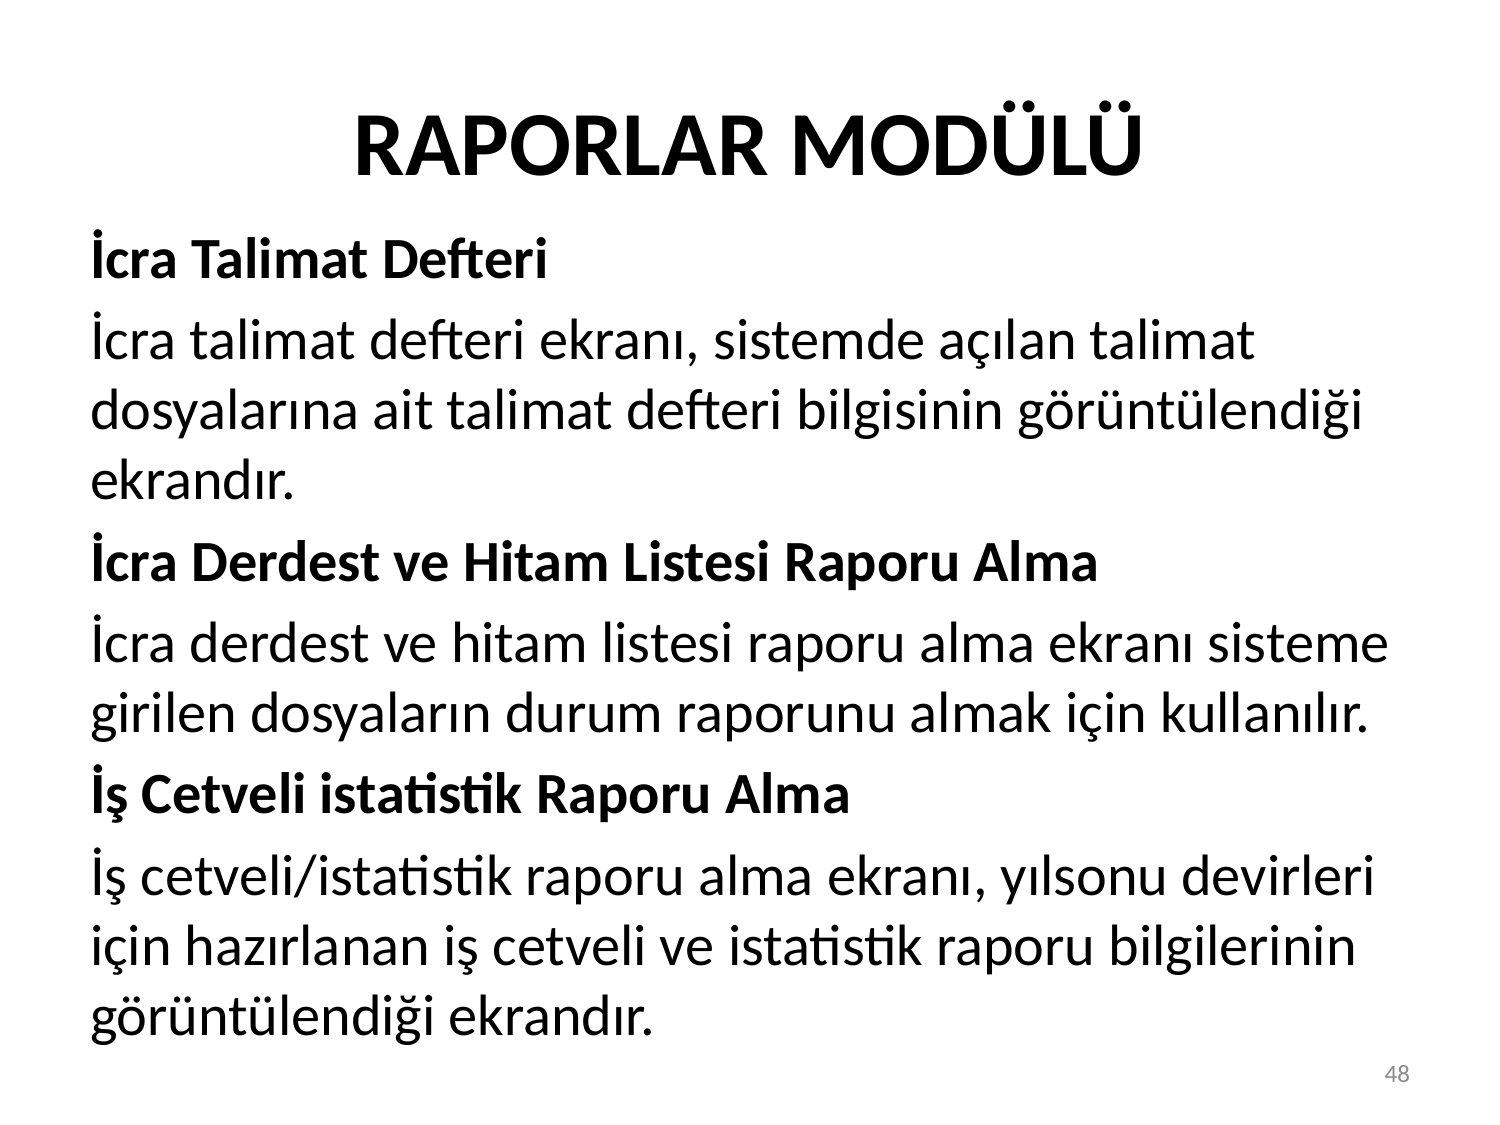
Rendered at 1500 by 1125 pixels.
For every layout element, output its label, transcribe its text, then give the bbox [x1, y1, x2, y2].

list İcra Talimat Defteri İcra talimat defteri ekranı, sistemde açılan talimat dosyalarına ait talimat defteri bilgisinin görüntülendiği ekrandır. İcra Derdest ve Hitam Listesi Raporu Alma İcra derdest ve hitam listesi raporu alma ekranı sisteme girilen dosyaların durum raporunu almak için kullanılır. İş Cetveli istatistik Raporu Alma İş cetveli/istatistik raporu alma ekranı, yılsonu devirleri için hazırlanan iş cetveli ve istatistik raporu bilgilerinin görüntülendiği ekrandır. [75, 212, 1425, 1100]
slide_number 48 [1074, 1042, 1425, 1103]
title RAPORLAR MODÜLÜ [75, 45, 1425, 212]
